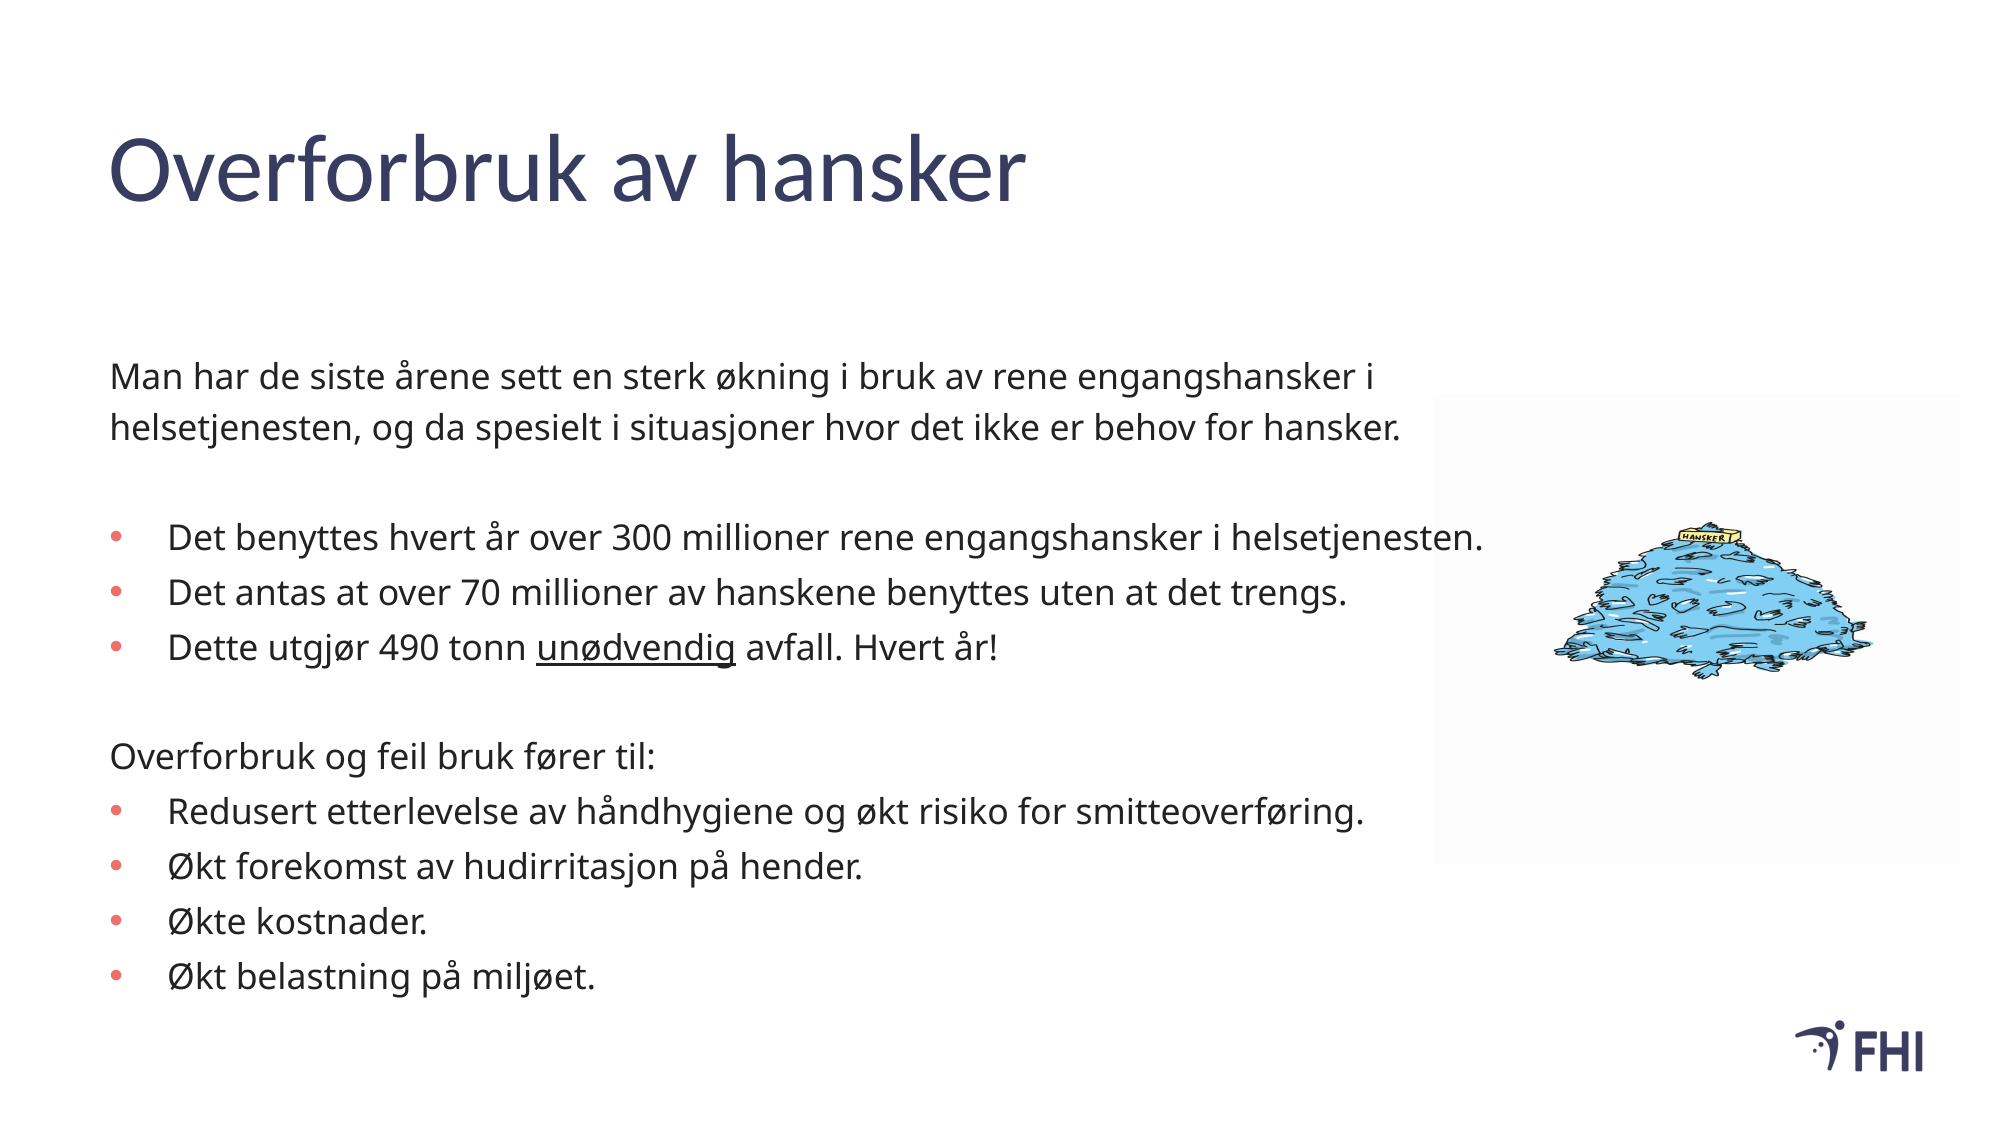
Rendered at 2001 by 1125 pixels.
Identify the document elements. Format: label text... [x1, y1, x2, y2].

title Overforbruk av hansker [108, 117, 1890, 224]
picture [1785, 1003, 1944, 1099]
picture [1433, 394, 1960, 864]
list Man har de siste årene sett en sterk økning i bruk av rene engangshansker i helsetjenesten, og da spesielt i situasjoner hvor det ikke er behov for hansker. Det benyttes hvert år over 300 millioner rene engangshansker i helsetjenesten. Det antas at over 70 millioner av hanskene benyttes uten at det trengs. Dette utgjør 490 tonn unødvendig avfall. Hvert år! Overforbruk og feil bruk fører til: Redusert etterlevelse av håndhygiene og økt risiko for smitteoverføring. Økt forekomst av hudirritasjon på hender. Økte kostnader. Økt belastning på miljøet. [109, 345, 1535, 1008]
